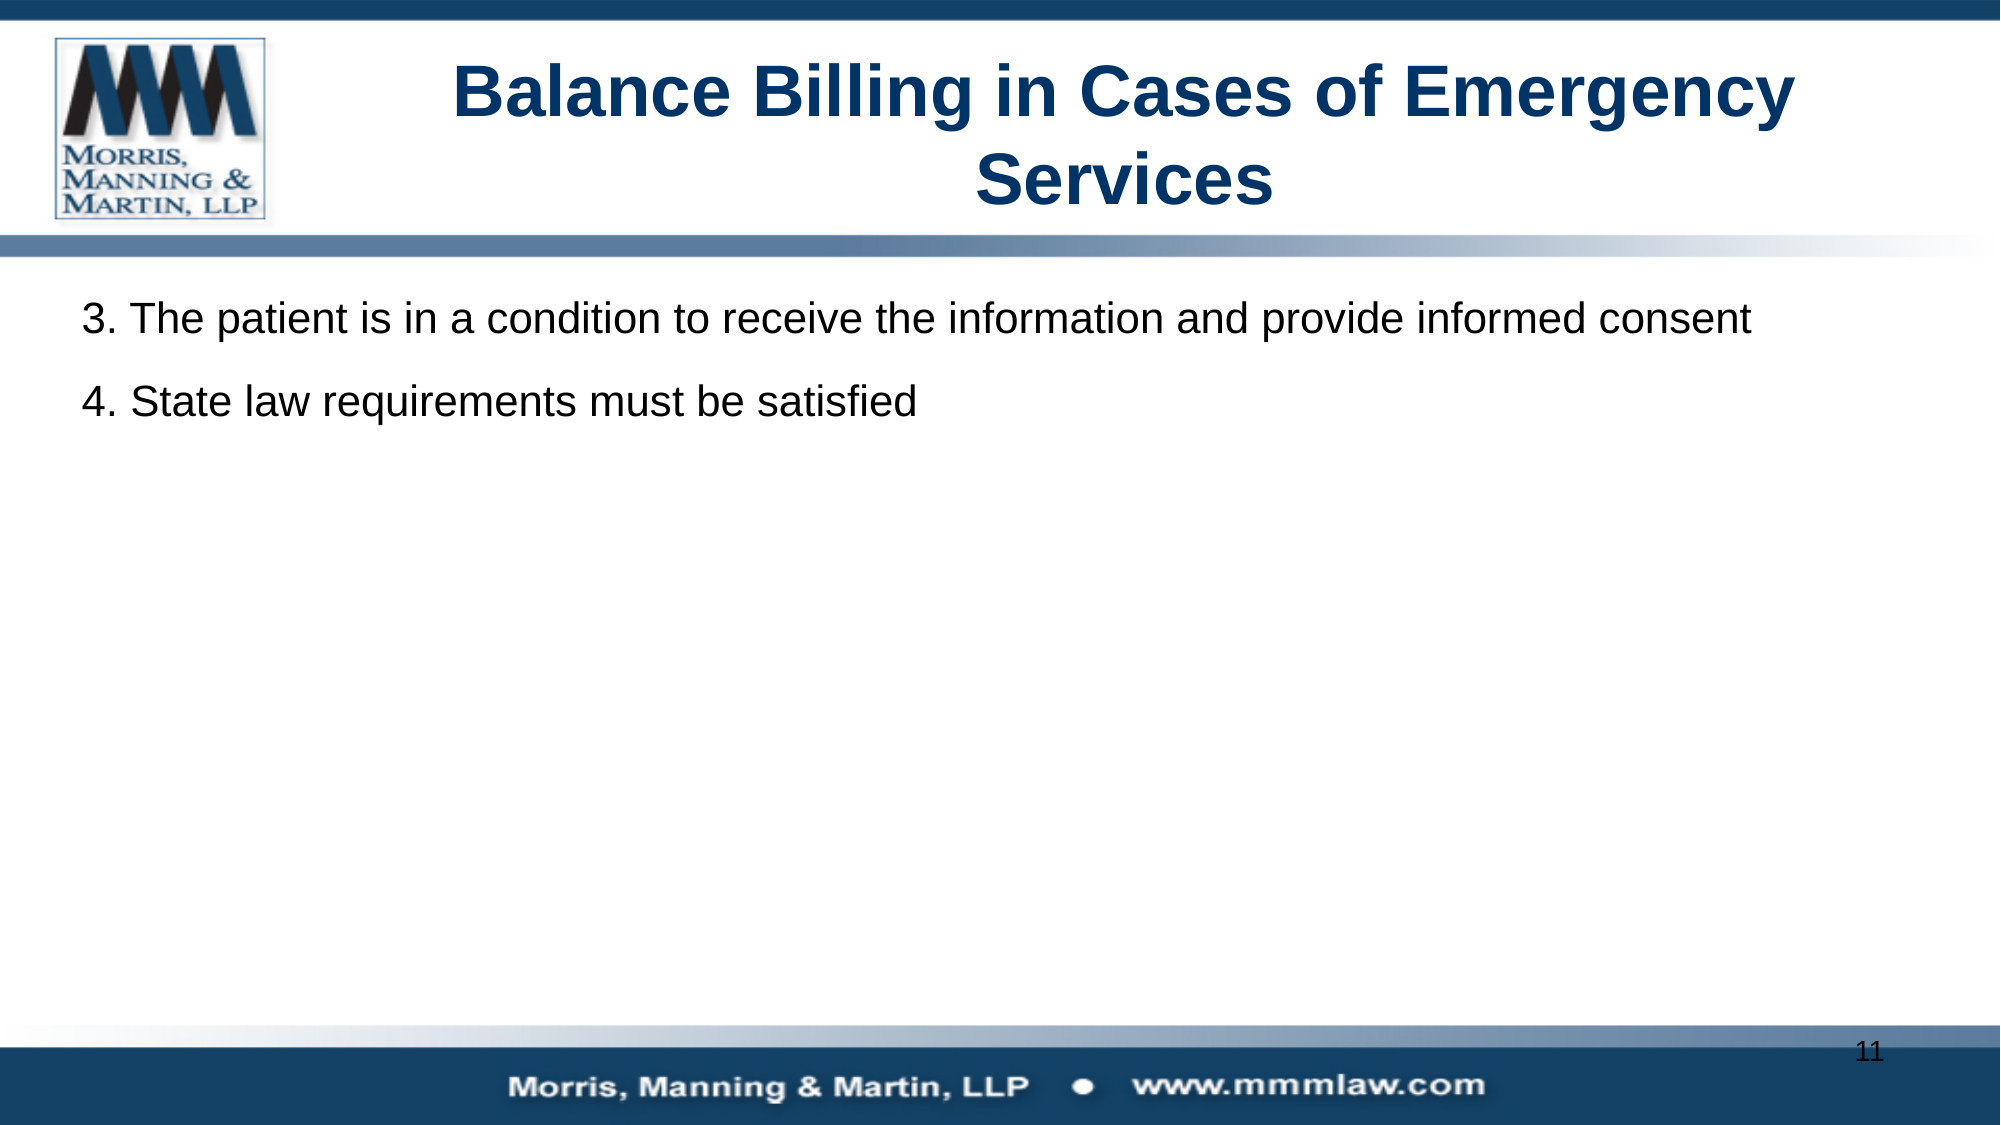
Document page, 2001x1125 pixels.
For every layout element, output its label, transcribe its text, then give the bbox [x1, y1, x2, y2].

slide_number 11 [1433, 1024, 1900, 1103]
title Balance Billing in Cases of Emergency Services [300, 37, 1950, 225]
picture [0, 0, 2000, 1125]
list 3. The patient is in a condition to receive the information and provide informed consent 4. State law requirements must be satisfied [66, 282, 1950, 1000]
